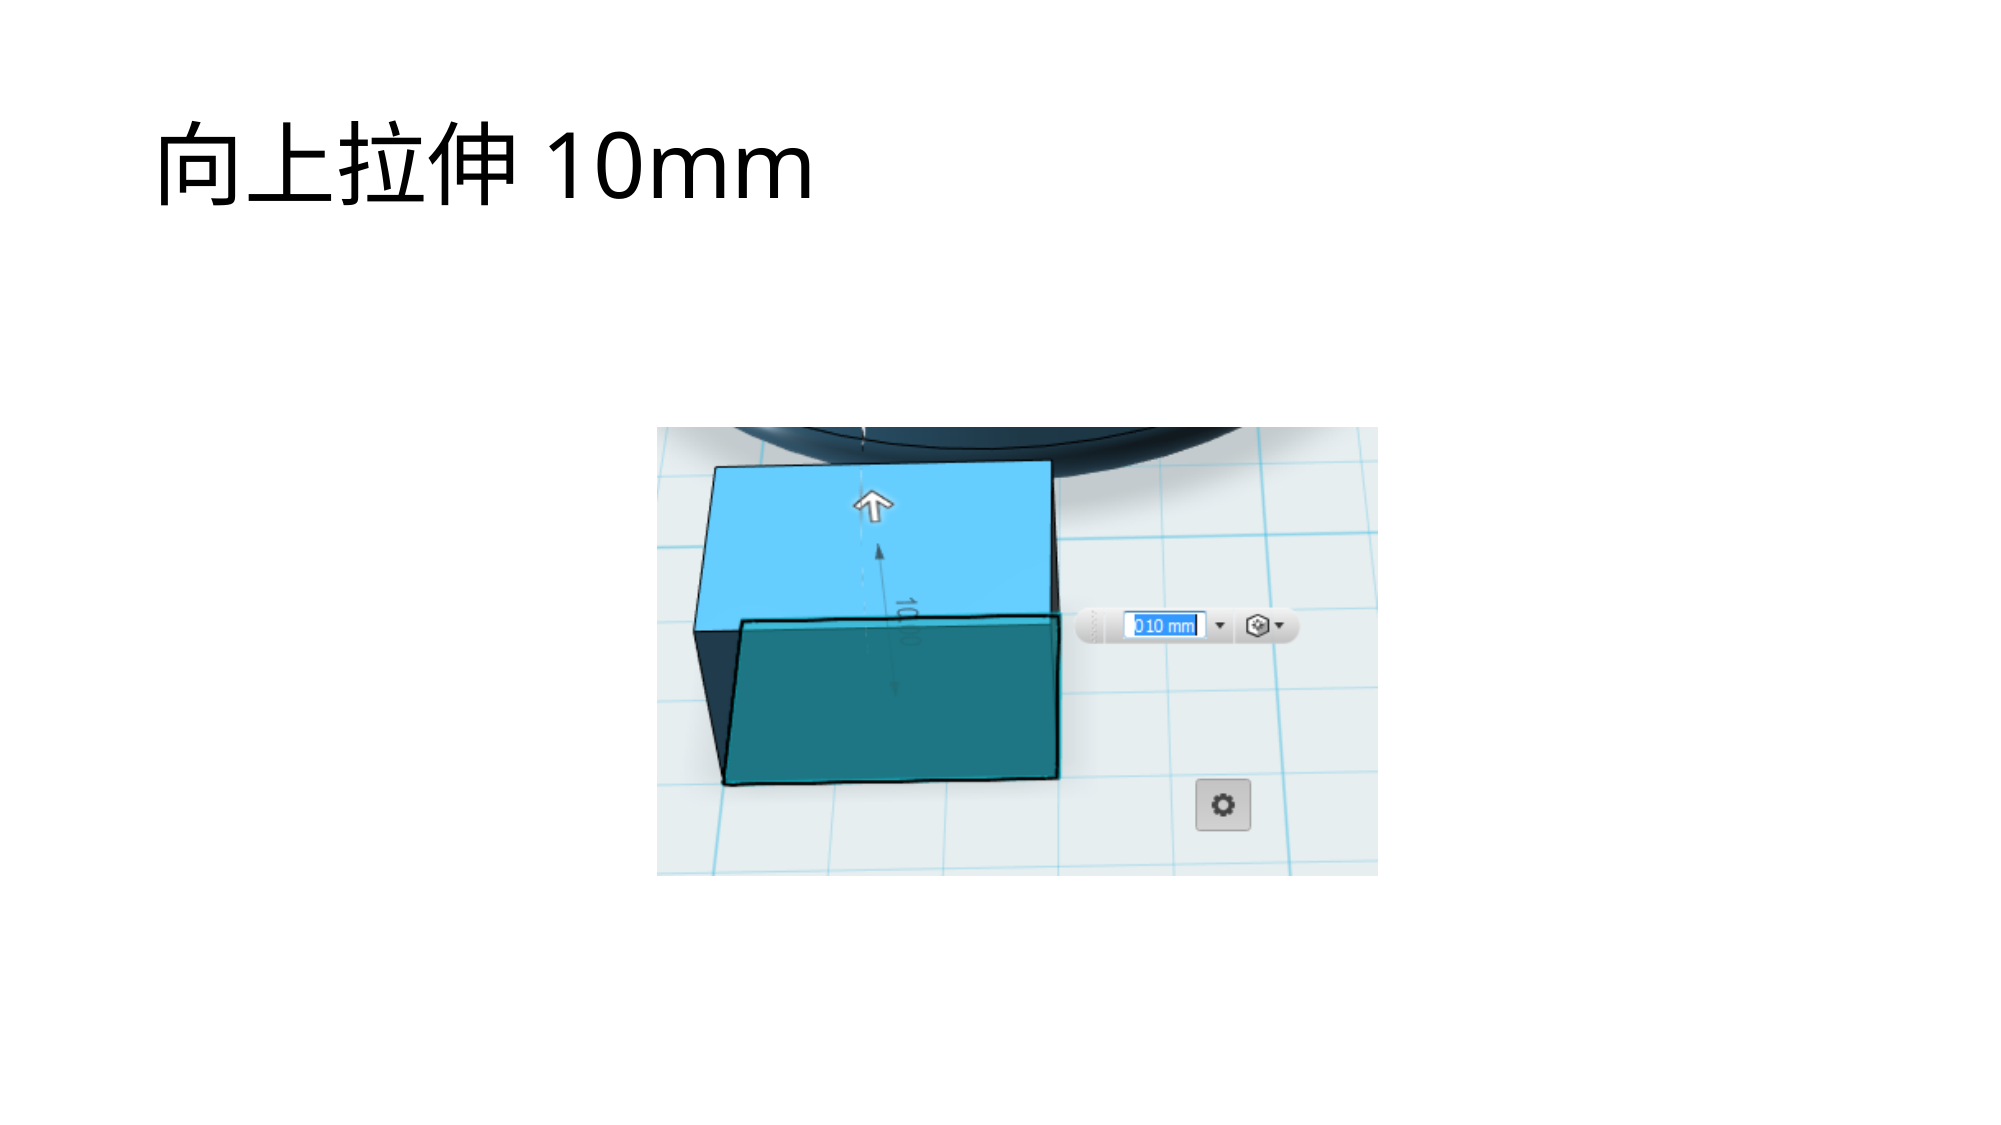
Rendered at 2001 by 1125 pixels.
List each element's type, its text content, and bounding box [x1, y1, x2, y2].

title 向上拉伸10mm [137, 59, 1863, 278]
picture [657, 427, 1378, 876]
